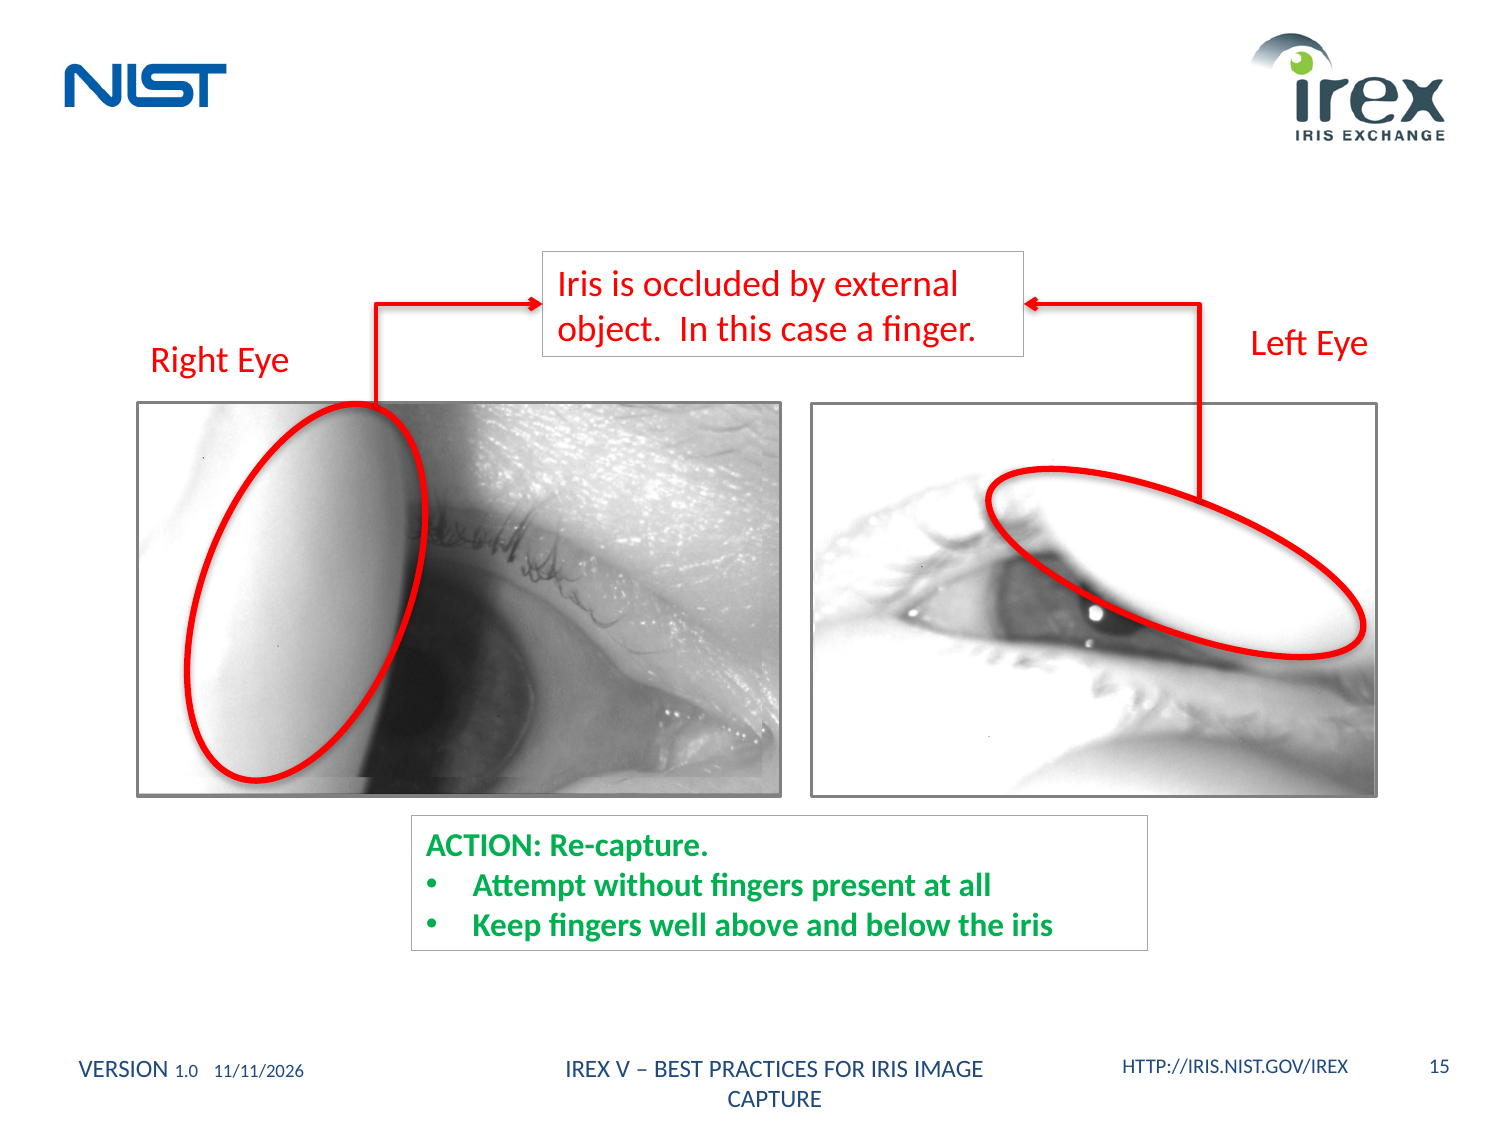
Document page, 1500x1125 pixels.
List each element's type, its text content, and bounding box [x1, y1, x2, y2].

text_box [1013, 314, 1211, 491]
text_box Right Eye [135, 327, 305, 388]
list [812, 404, 1375, 796]
picture [45, 56, 243, 116]
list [138, 403, 780, 795]
text_box ACTION: Re-capture. Attempt without fingers present at all Keep fingers well above and below the iris [411, 815, 1148, 951]
text_box Iris is occluded by external object. In this case a finger. [542, 251, 1024, 357]
picture [1249, 30, 1449, 142]
text_box Left Eye [1235, 310, 1384, 371]
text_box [407, 272, 511, 440]
